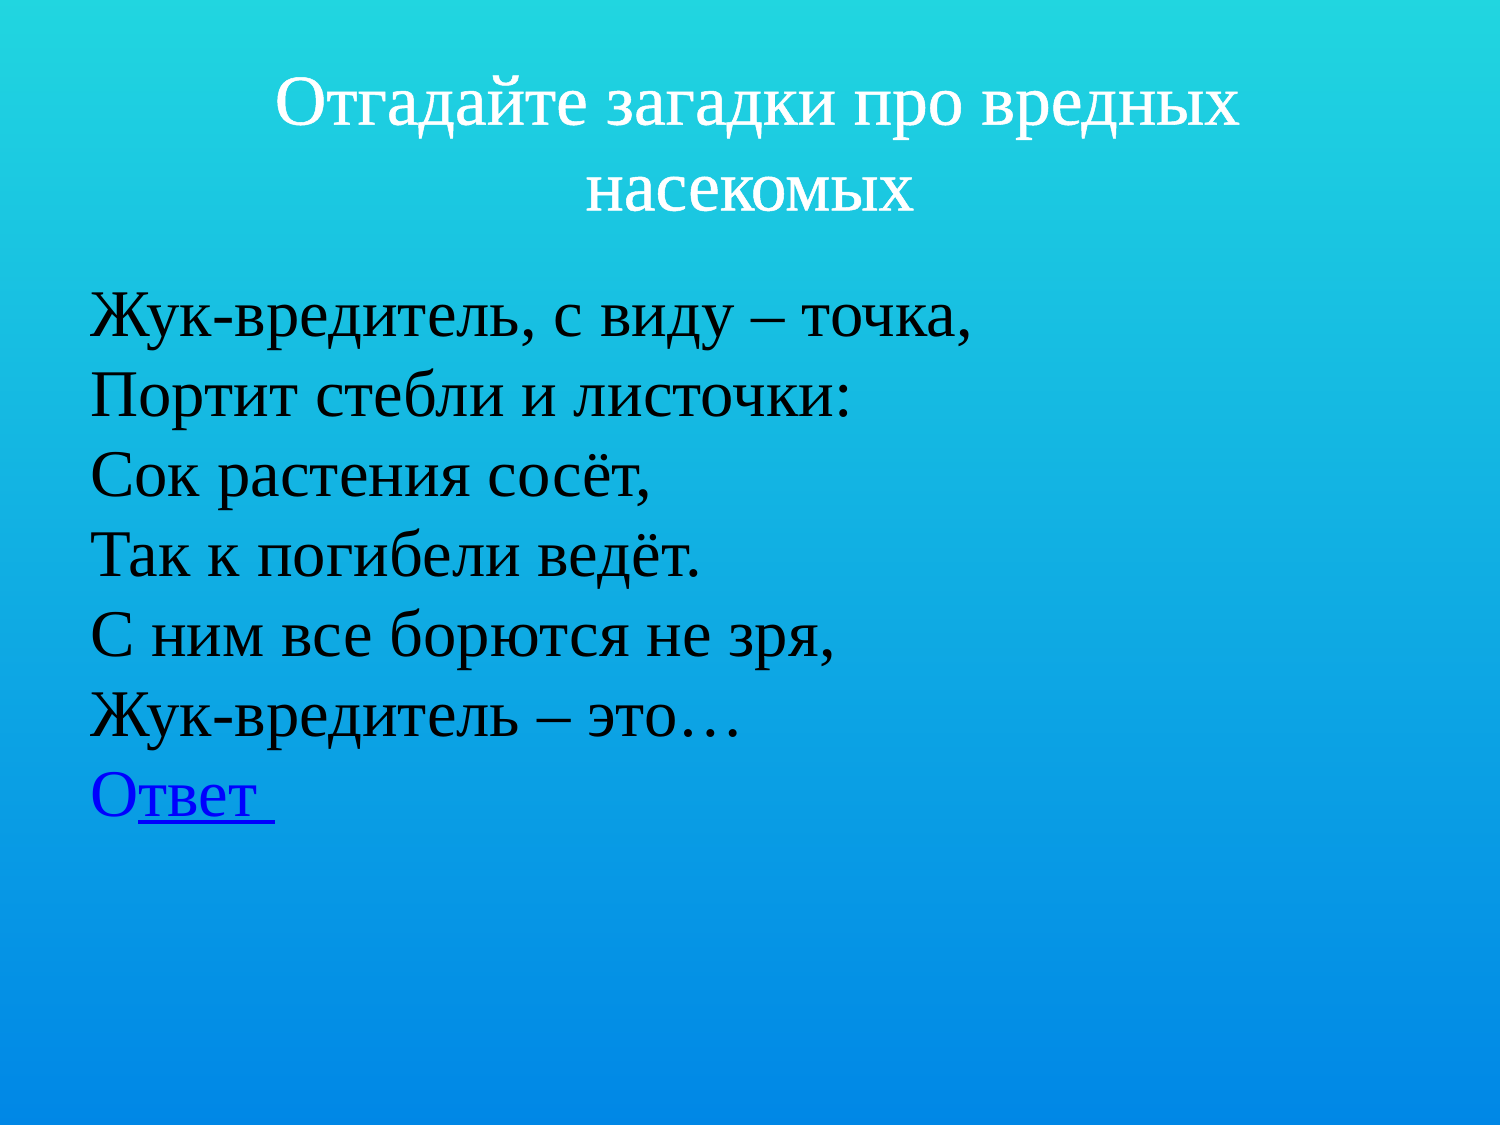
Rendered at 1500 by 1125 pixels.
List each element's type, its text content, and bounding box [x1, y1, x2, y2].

title Отгадайте загадки про вредных насекомых [75, 45, 1425, 233]
list Жук-вредитель, с виду – точка, Портит стебли и листочки: Сок растения сосёт, Так к погибели ведёт. С ним все борются не зря, Жук-вредитель – это… Ответ [75, 262, 1425, 1005]
